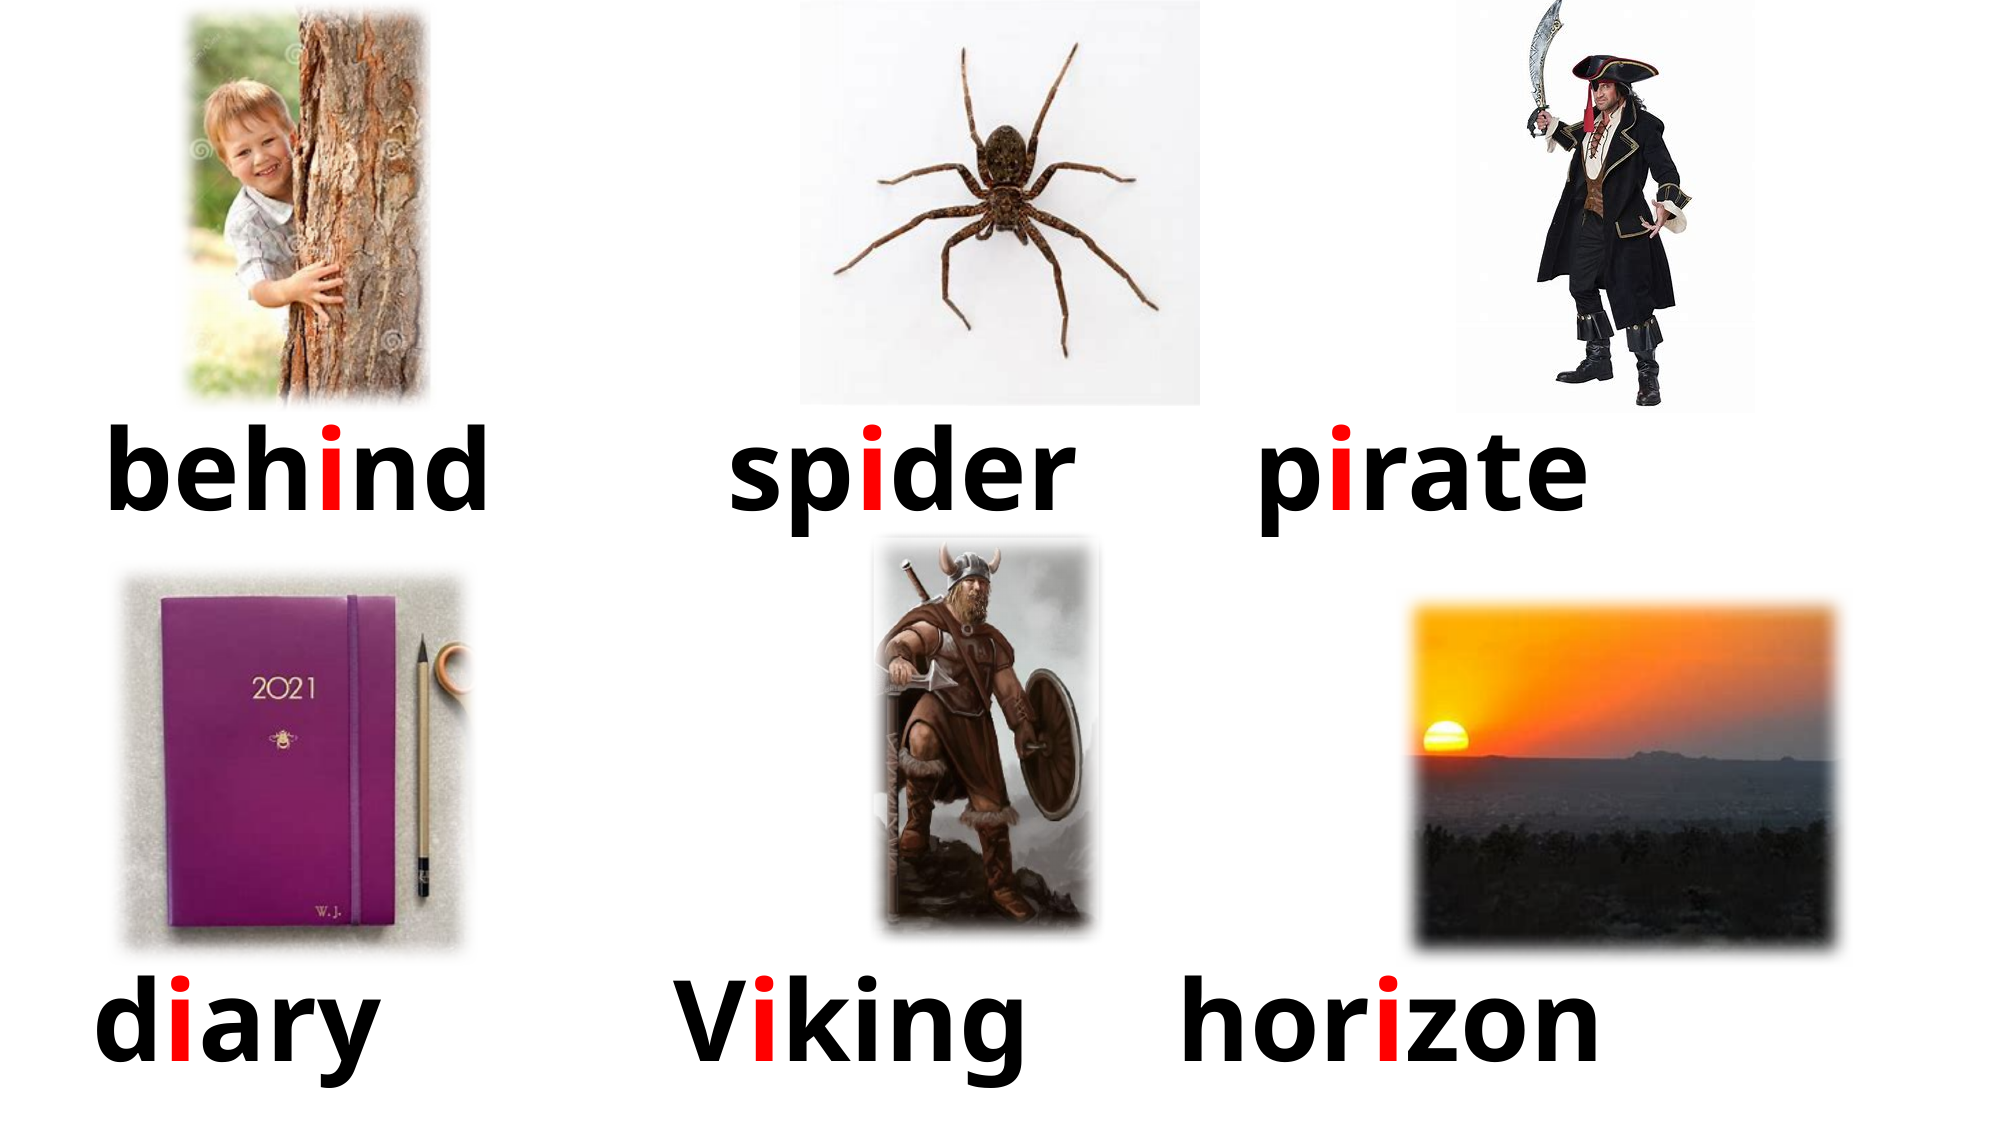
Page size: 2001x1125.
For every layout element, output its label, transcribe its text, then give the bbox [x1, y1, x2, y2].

text_box behind spider pirate [0, 390, 2000, 541]
picture [106, 559, 479, 967]
picture [174, 0, 438, 413]
picture [1395, 588, 1853, 967]
text_box diary Viking horizon [0, 941, 1974, 1092]
picture [800, 0, 1200, 406]
picture [866, 529, 1107, 948]
picture [1456, 0, 1755, 413]
